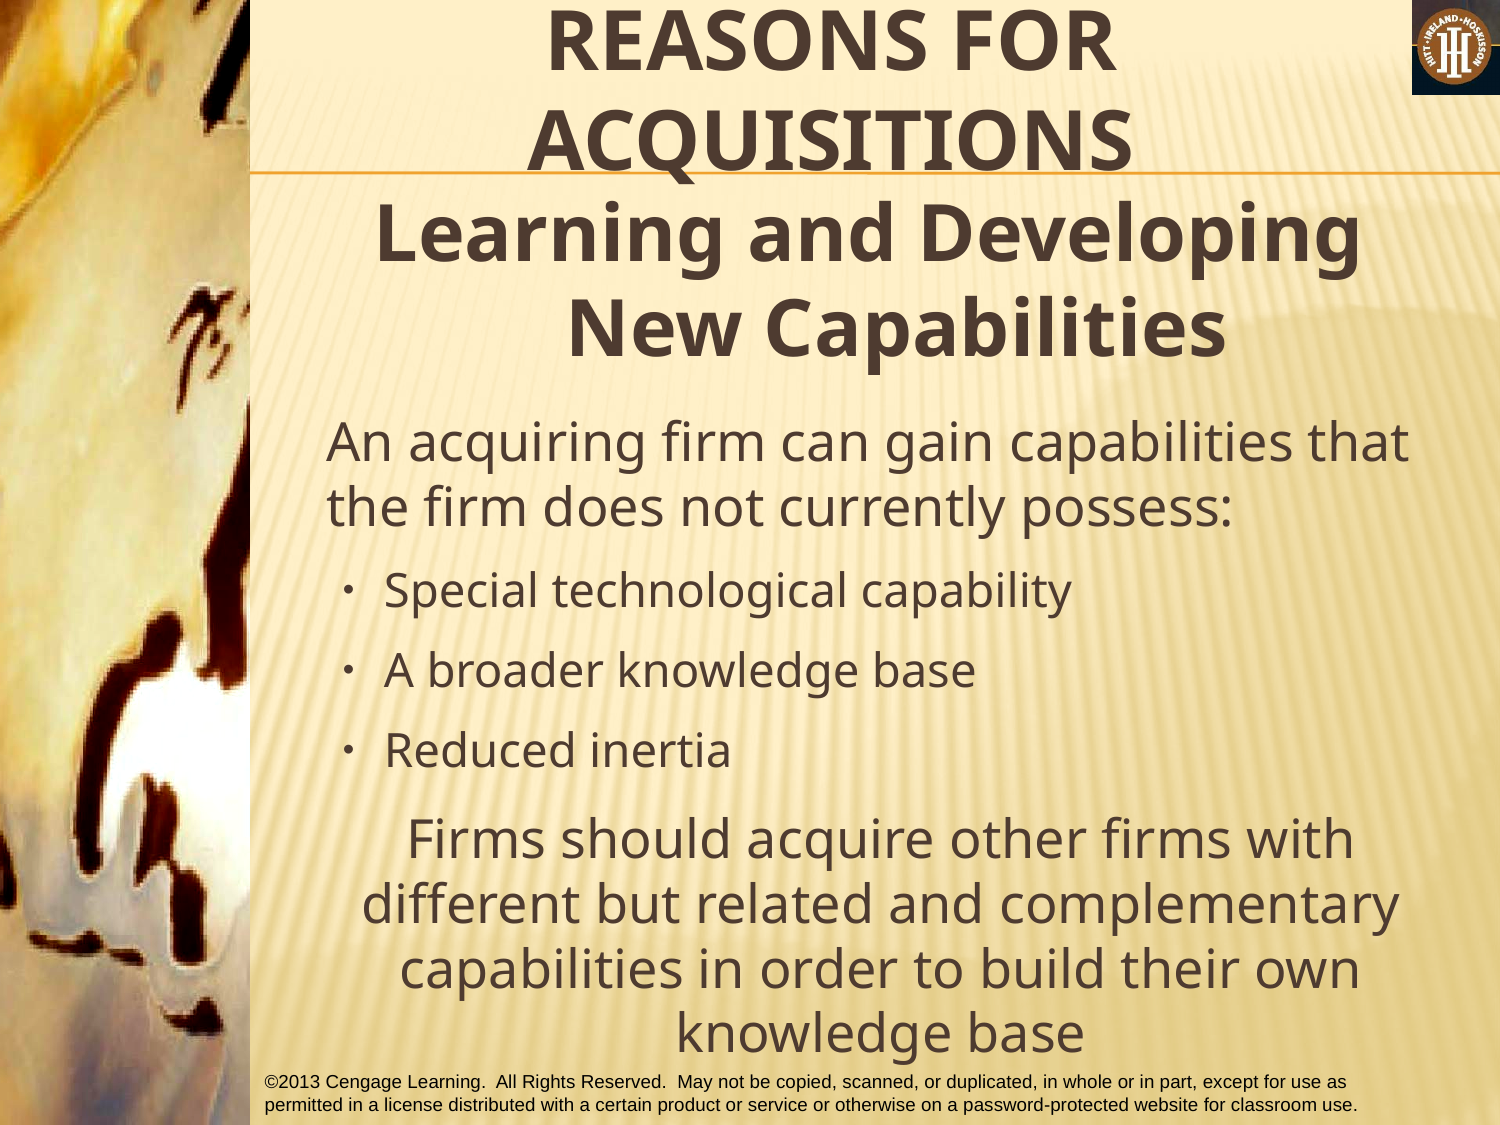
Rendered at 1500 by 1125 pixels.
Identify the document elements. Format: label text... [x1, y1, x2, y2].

picture [0, 195, 250, 1125]
text_box An acquiring firm can gain capabilities that the firm does not currently possess: Special technological capability A broader knowledge base Reduced inertia Firms should acquire other firms with different but related and complementary capabilities in order to build their own knowledge base [262, 399, 1450, 1075]
picture [1413, 0, 1500, 95]
title REASONS FOR ACQUISITIONS [249, 0, 1413, 175]
text_box [0, 0, 262, 195]
list Learning and Developing New Capabilities [262, 174, 1475, 1038]
